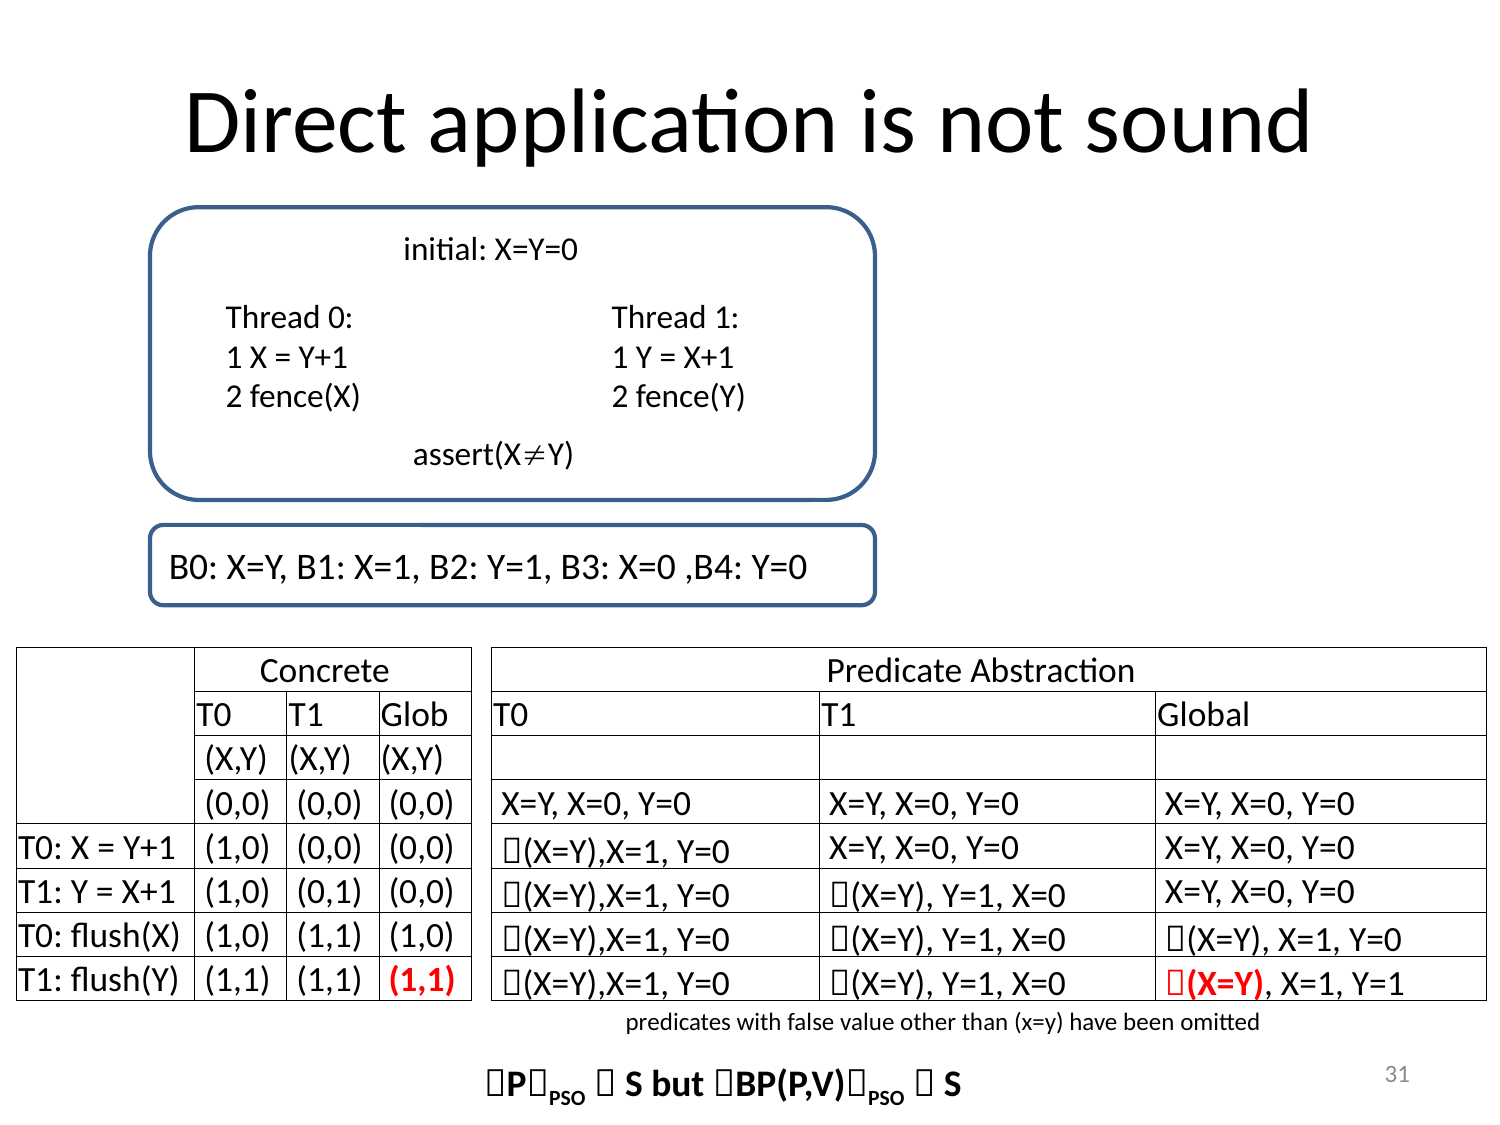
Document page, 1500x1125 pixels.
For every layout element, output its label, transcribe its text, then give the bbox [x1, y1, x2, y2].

table_cell Global [1156, 692, 1486, 735]
table_cell (0,0) [195, 780, 286, 823]
table_cell (X=Y), Y=1, X=0 [820, 957, 1155, 1000]
table_cell (1,0) [195, 913, 286, 956]
table_cell (X=Y), X=1, Y=0 [1156, 913, 1486, 956]
table_cell (X,Y) [195, 736, 286, 779]
table_cell (X=Y), X=1, Y=1 [1156, 957, 1486, 1000]
table_cell (X=Y), Y=1, X=0 [820, 913, 1155, 956]
table_cell (1,1) [195, 957, 286, 1000]
table_cell (0,1) [287, 869, 379, 912]
table_cell (1,0) [195, 869, 286, 912]
table_cell T1 [820, 692, 1155, 735]
table_cell X=Y, X=0, Y=0 [492, 780, 819, 823]
table_cell (X,Y) [287, 736, 379, 779]
table_cell (1,0) [195, 824, 286, 868]
table_cell X=Y, X=0, Y=0 [1156, 824, 1486, 868]
table_header [17, 648, 194, 823]
table_cell (1,0) [380, 913, 471, 956]
table_cell (1,1) [380, 957, 471, 1000]
table_header Predicate Abstraction [492, 648, 1486, 691]
table_cell (1,1) [287, 957, 379, 1000]
table_cell [1156, 736, 1486, 779]
table_cell [820, 736, 1155, 779]
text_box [149, 206, 876, 606]
table_header Concrete [195, 648, 471, 691]
table_cell X=Y, X=0, Y=0 [1156, 869, 1486, 912]
table_cell (X=Y),X=1, Y=0 [492, 913, 819, 956]
table_cell (1,1) [287, 913, 379, 956]
table_cell X=Y, X=0, Y=0 [820, 824, 1155, 868]
table_cell X=Y, X=0, Y=0 [1156, 780, 1486, 823]
table_cell [492, 736, 819, 779]
table_cell (0,0) [287, 780, 379, 823]
title Direct application is not sound [75, 45, 1425, 188]
table_cell (0,0) [380, 869, 471, 912]
slide_number 31 [1074, 1042, 1425, 1103]
table_cell T0: X = Y+1 [17, 824, 194, 868]
text_box PPSO  S but BP(P,V)PSO  S [469, 1051, 977, 1118]
table_cell X=Y, X=0, Y=0 [820, 780, 1155, 823]
table_cell Glob [380, 692, 471, 735]
text_box predicates with false value other than (x=y) have been omitted [610, 1001, 1277, 1043]
table_cell (X=Y), Y=1, X=0 [820, 869, 1155, 912]
table_cell (X=Y),X=1, Y=0 [492, 824, 819, 868]
table_cell (X=Y),X=1, Y=0 [492, 869, 819, 912]
table_cell T0: flush(X) [17, 913, 194, 956]
table_cell T1 [287, 692, 379, 735]
table_cell (0,0) [380, 824, 471, 868]
table_cell (X=Y),X=1, Y=0 [492, 957, 819, 1000]
table_cell (X,Y) [380, 736, 471, 779]
table_cell T1: flush(Y) [17, 957, 194, 1000]
table_cell (0,0) [380, 780, 471, 823]
table_cell T0 [492, 692, 819, 735]
table_cell (0,0) [287, 824, 379, 868]
table_cell T1: Y = X+1 [17, 869, 194, 912]
table_cell T0 [195, 692, 286, 735]
